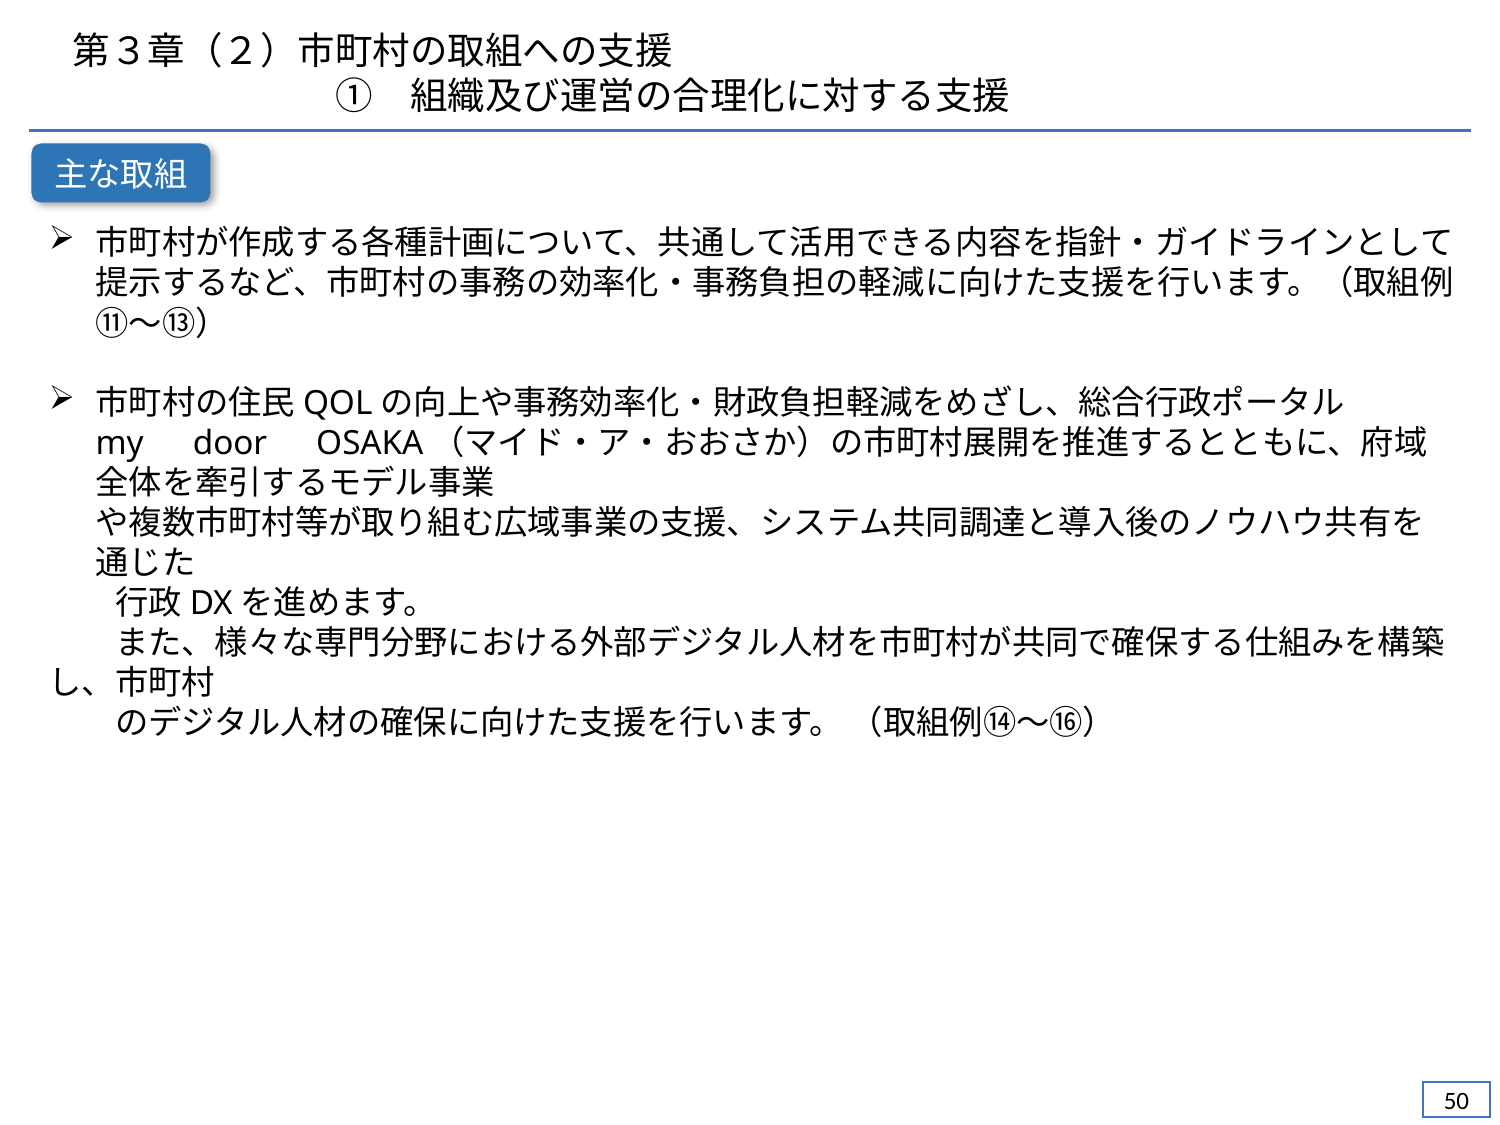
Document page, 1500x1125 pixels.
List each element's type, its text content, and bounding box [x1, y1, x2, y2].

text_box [29, 19, 1471, 131]
text_box 主な取組 [30, 142, 212, 204]
text_box 49 [1422, 1081, 1491, 1118]
text_box 市町村が作成する各種計画について、共通して活用できる内容を指針・ガイドラインとして提示するなど、市町村の事務の効率化・事務負担の軽減に向けた支援を行います。（取組例⑪～⑬） 市町村の住民QOLの向上や事務効率化・財政負担軽減をめざし、総合行政ポータル my door OSAKA（マイド・ア・おおさか）の市町村展開を推進するとともに、府域全体を牽引するモデル事業 や複数市町村等が取り組む広域事業の支援、システム共同調達と導入後のノウハウ共有を通じた 行政DXを進めます。 また、様々な専門分野における外部デジタル人材を市町村が共同で確保する仕組みを構築し、市町村 のデジタル人材の確保に向けた支援を行います。 （取組例⑭～⑯） [30, 203, 1473, 670]
